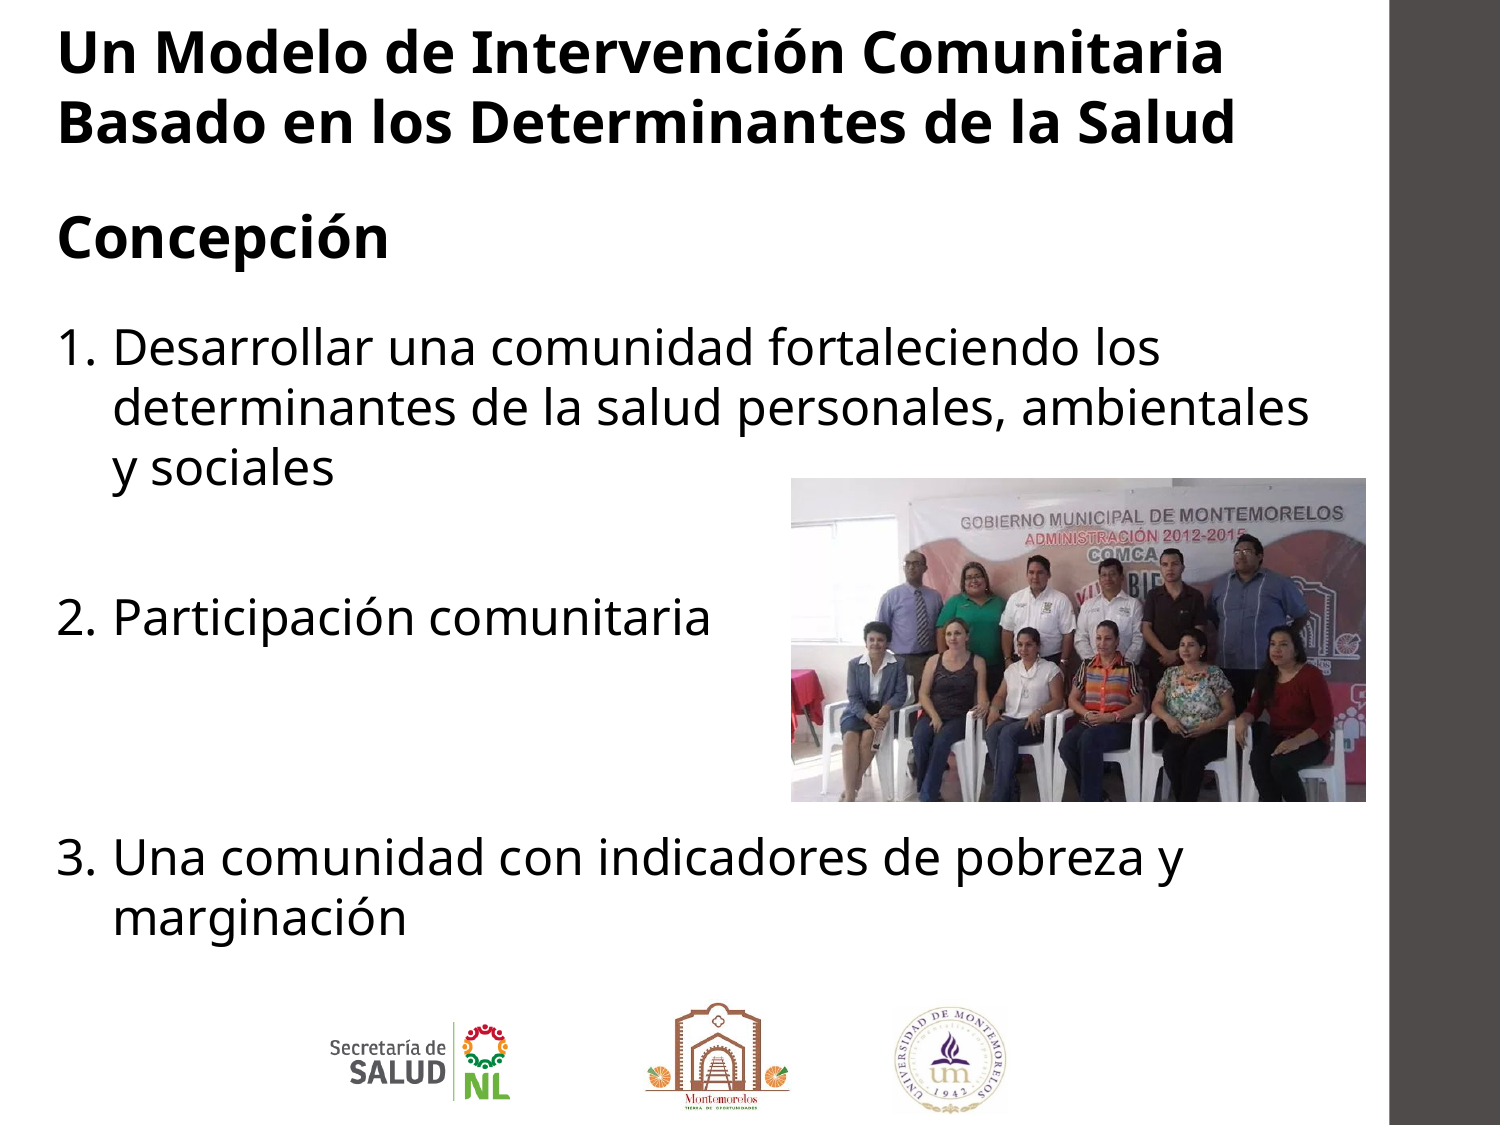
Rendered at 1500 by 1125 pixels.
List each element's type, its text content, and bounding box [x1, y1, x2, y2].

text_box Un Modelo de Intervención Comunitaria Basado en los Determinantes de la Salud Concepción Desarrollar una comunidad fortaleciendo los determinantes de la salud personales, ambientales y sociales Participación comunitaria Una comunidad con indicadores de pobreza y marginación [41, 7, 1341, 953]
picture [884, 999, 1015, 1115]
picture [324, 992, 515, 1125]
picture [791, 477, 1366, 802]
picture [643, 999, 792, 1115]
